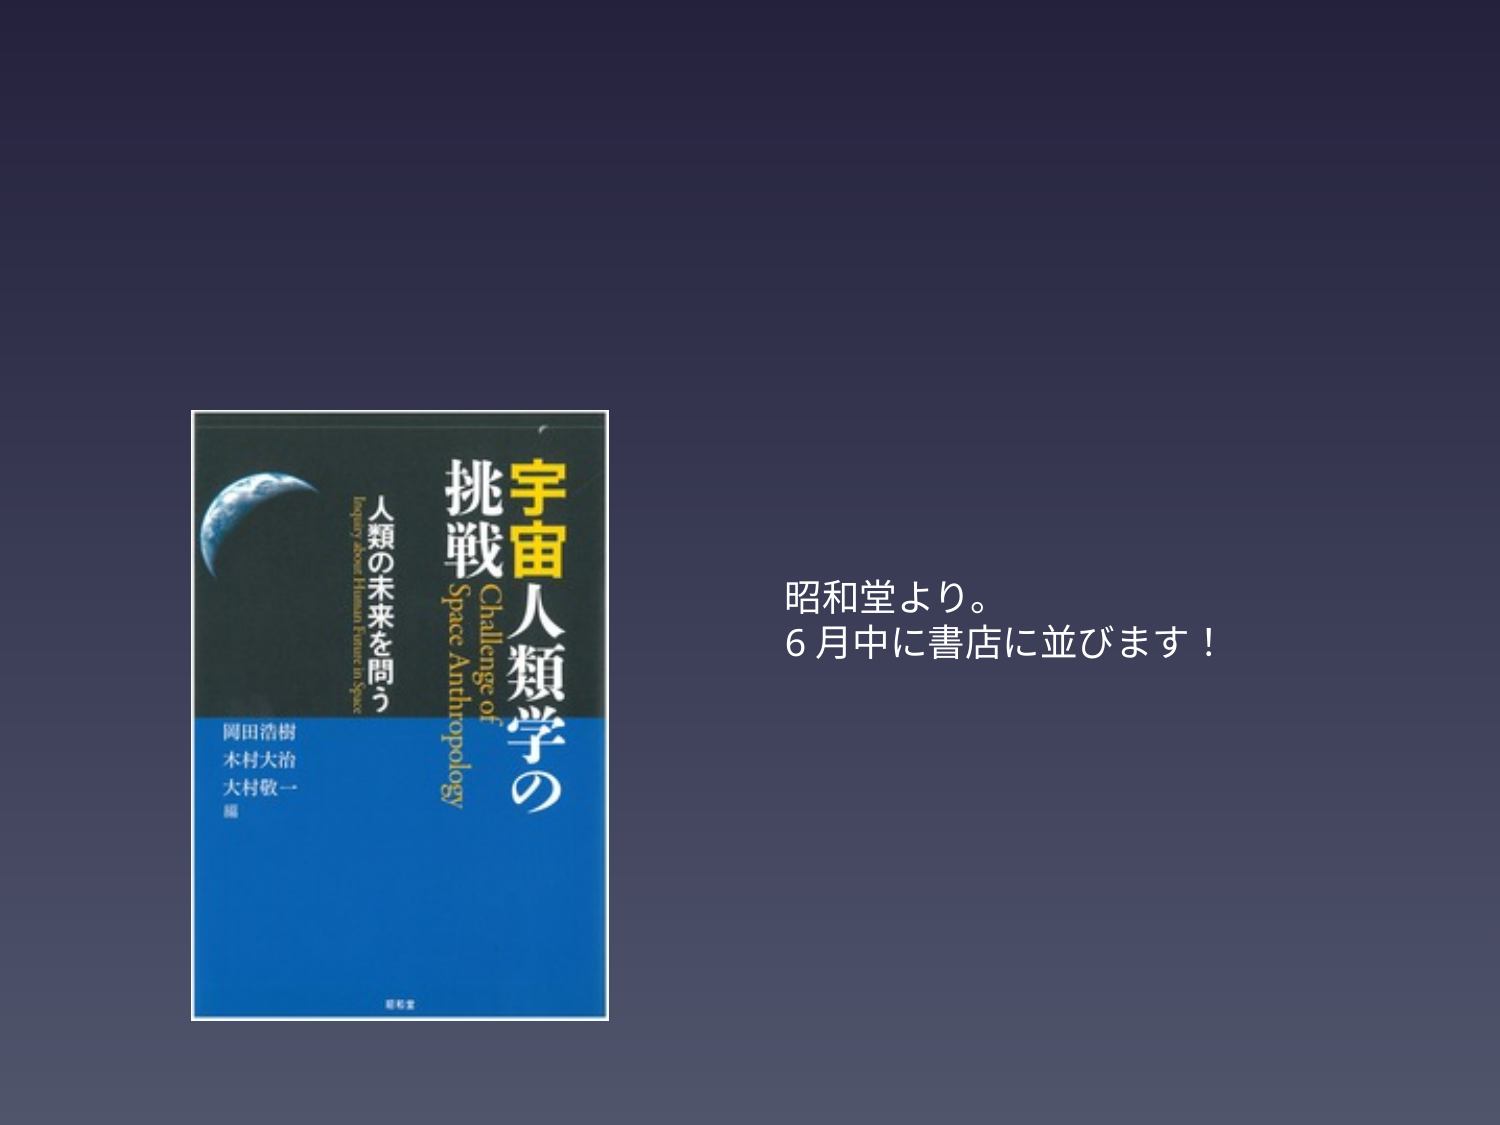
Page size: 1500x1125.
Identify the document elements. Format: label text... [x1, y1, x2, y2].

text_box 昭和堂より。 6月中に書店に並びます！ [770, 566, 1243, 672]
picture [191, 410, 609, 1021]
